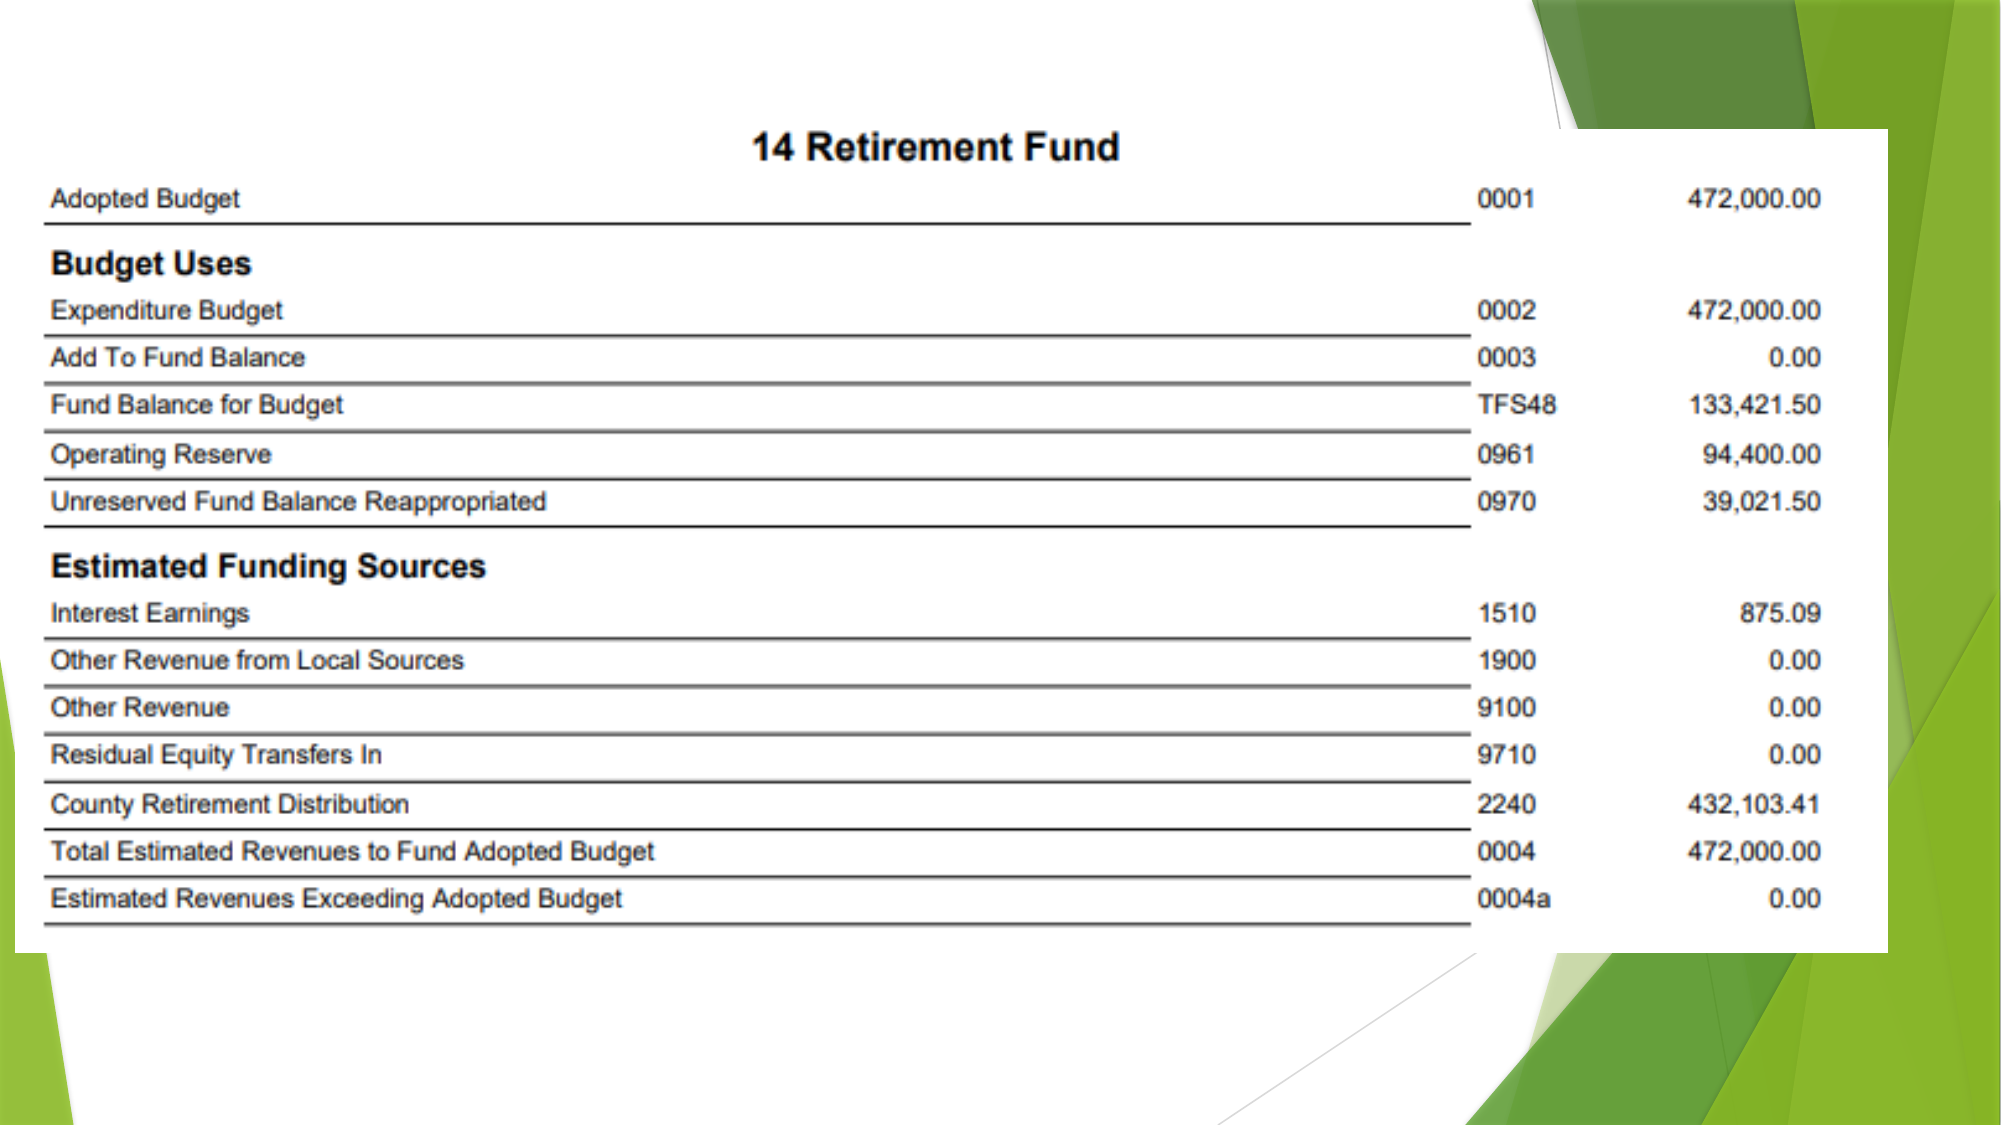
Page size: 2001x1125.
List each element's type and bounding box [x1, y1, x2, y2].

picture [14, 129, 1889, 953]
